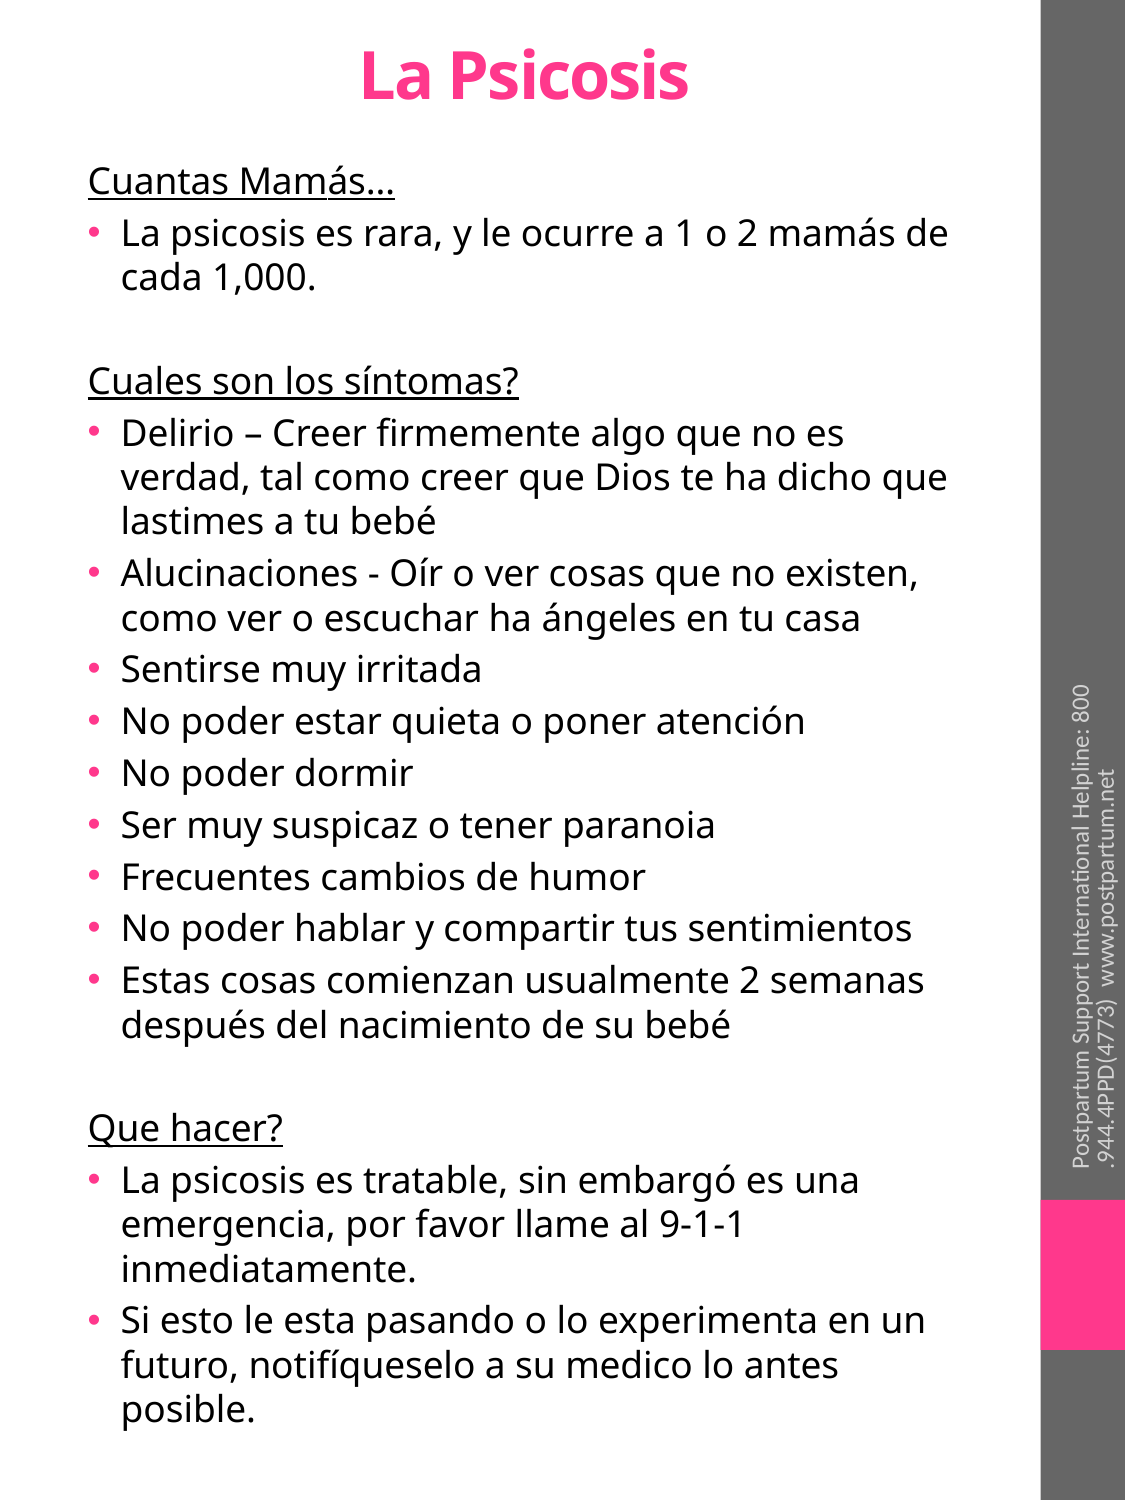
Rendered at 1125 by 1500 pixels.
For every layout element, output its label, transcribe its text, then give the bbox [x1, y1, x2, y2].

title La Psicosis [56, 50, 994, 150]
list Cuantas Mamás… La psicosis es rara, y le ocurre a 1 o 2 mamás de cada 1,000. Cuales son los síntomas? Delirio – Creer firmemente algo que no es verdad, tal como creer que Dios te ha dicho que lastimes a tu bebé Alucinaciones - Oír o ver cosas que no existen, como ver o escuchar ha ángeles en tu casa Sentirse muy irritada No poder estar quieta o poner atención No poder dormir Ser muy suspicaz o tener paranoia Frecuentes cambios de humor No poder hablar y compartir tus sentimientos Estas cosas comienzan usualmente 2 semanas después del nacimiento de su bebé Que hacer? La psicosis es tratable, sin embargó es una emergencia, por favor llame al 9-1-1 inmediatamente. Si esto le esta pasando o lo experimenta en un futuro, notifíqueselo a su medico lo antes posible. [56, 150, 994, 1450]
footer Postpartum Support International Helpline: 800.944.4PPD(4773) www.postpartum.net [1056, 666, 1102, 1185]
